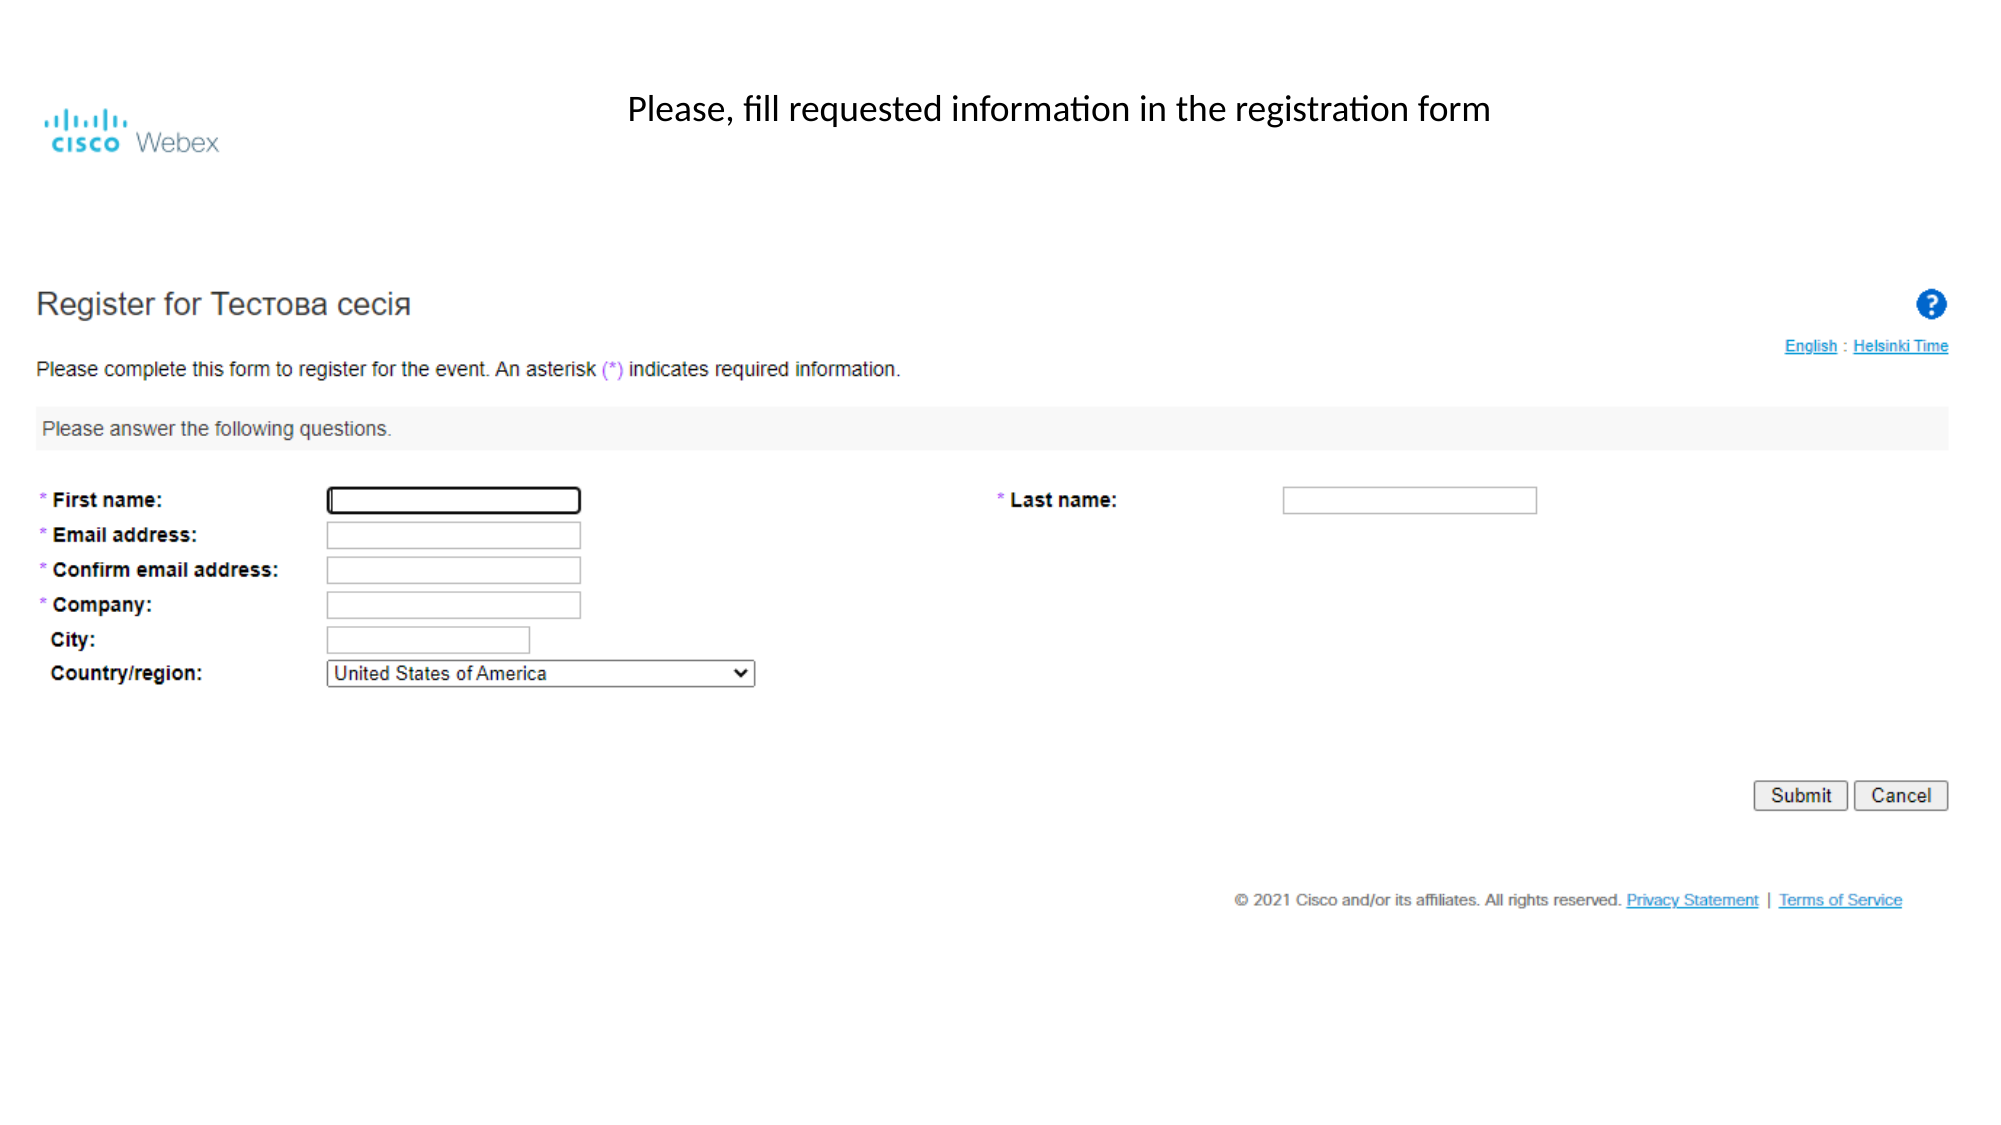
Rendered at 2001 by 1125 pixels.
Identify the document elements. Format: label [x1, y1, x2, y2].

picture [0, 79, 1985, 1008]
